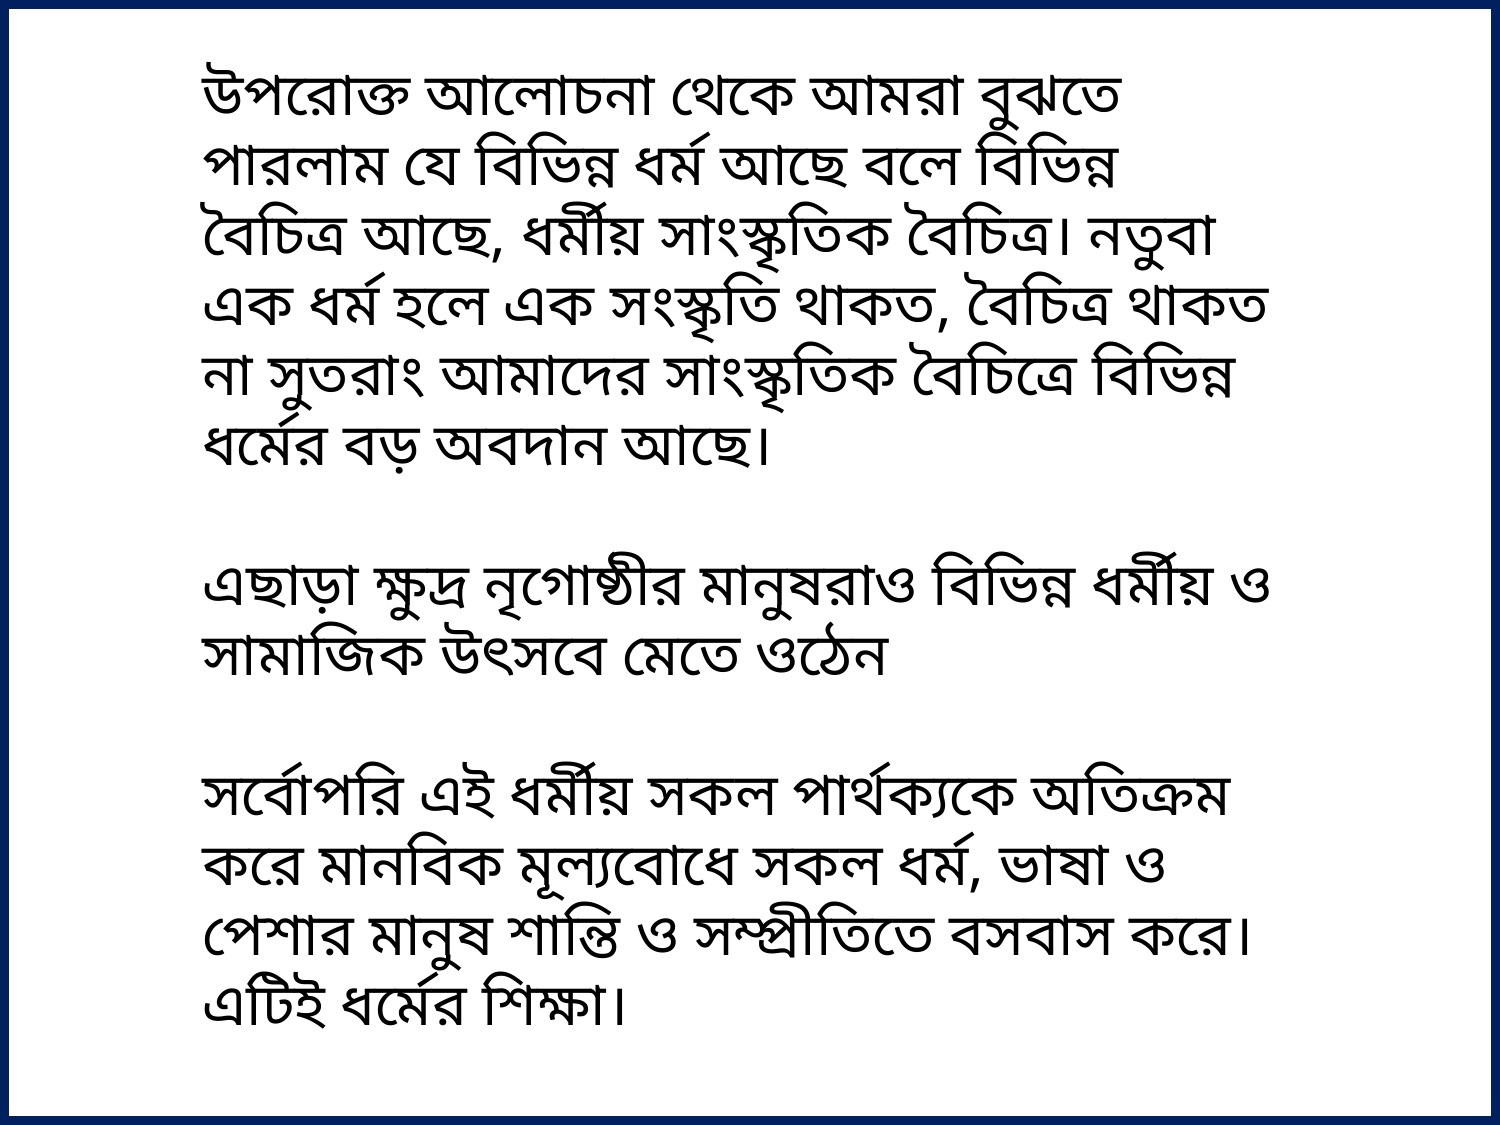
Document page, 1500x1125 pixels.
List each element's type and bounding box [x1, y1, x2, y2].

text_box [0, 0, 1500, 1125]
